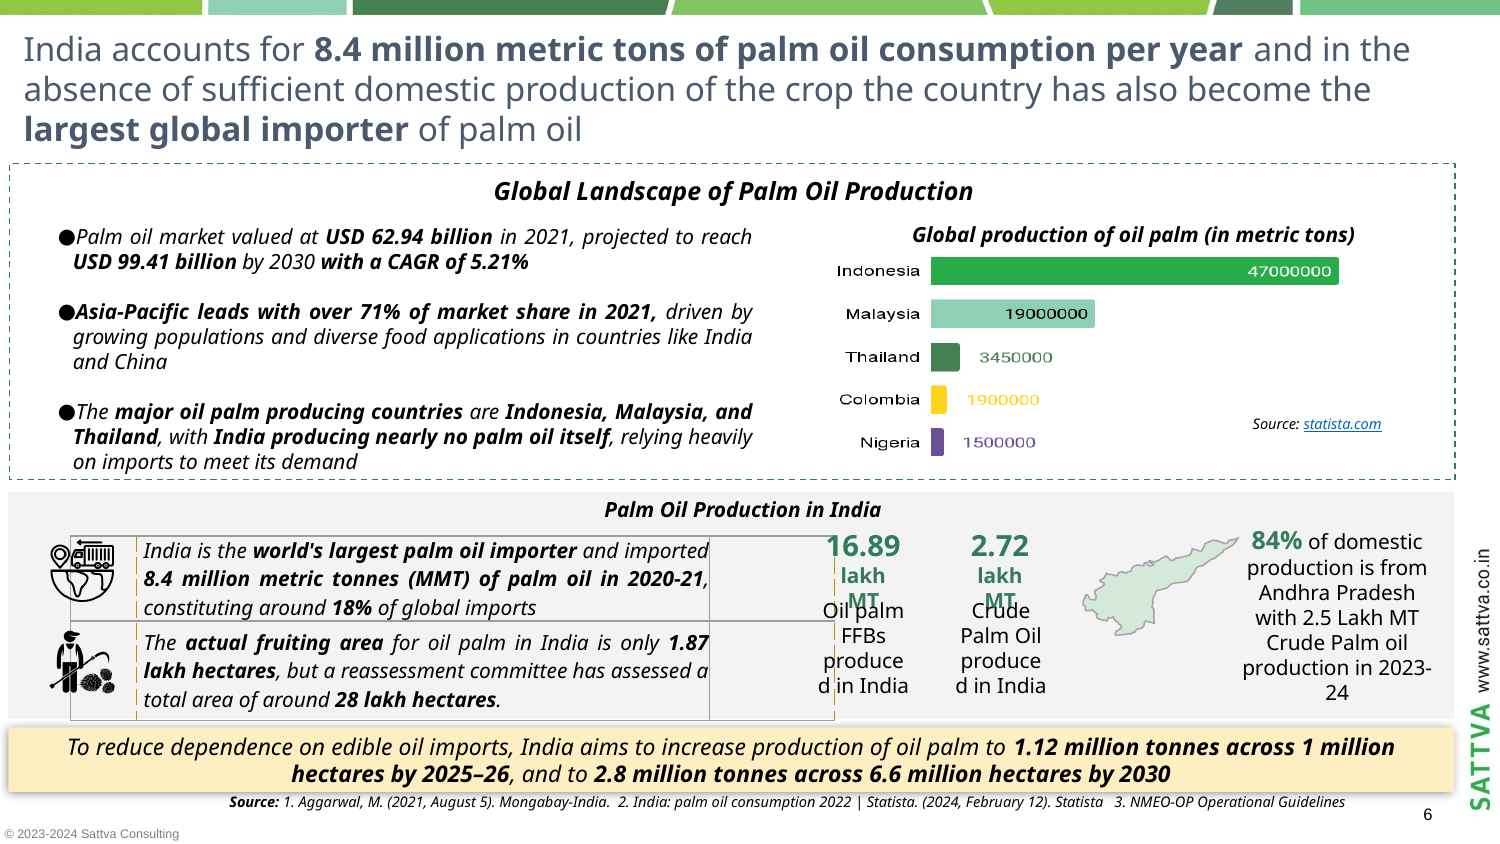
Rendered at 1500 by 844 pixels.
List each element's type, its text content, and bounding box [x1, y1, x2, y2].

text_box Source: statista.com [1357, 404, 1403, 445]
table_cell [71, 622, 136, 720]
slide_number ‹#› [1351, 802, 1442, 844]
table_header [71, 537, 136, 620]
table_cell [710, 622, 835, 720]
text_box Oil palm FFBs produced in India [802, 582, 925, 629]
text_box India accounts for 8.4 million metric tons of palm oil consumption per year and in the absence of sufficient domestic production of the crop the country has also become the largest global importer of palm oil [8, 12, 1455, 150]
text_box 2.72 lakh MT [944, 512, 1056, 582]
text_box Global Landscape of Palm Oil Production [428, 160, 1040, 221]
text_box To reduce dependence on edible oil imports, India aims to increase production of oil palm to 1.12 million tonnes across 1 million hectares by 2025–26, and to 2.8 million tonnes across 6.6 million hectares by 2030 [8, 727, 1455, 792]
text_box [1083, 538, 1238, 636]
text_box Global production of oil palm (in metric tons) [873, 208, 1394, 260]
picture [1470, 548, 1494, 810]
picture [49, 629, 115, 695]
table_header [710, 537, 807, 620]
text_box Palm Oil Production in India [34, 496, 1452, 522]
text_box [8, 491, 1455, 720]
text_box Palm oil market valued at USD 62.94 billion in 2021, projected to reach USD 99.41 billion by 2030 with a CAGR of 5.21% Asia-Pacific leads with over 71% of market share in 2021, driven by growing populations and diverse food applications in countries like India and China The major oil palm producing countries are Indonesia, Malaysia, and Thailand, with India producing nearly no palm oil itself, relying heavily on imports to meet its demand [42, 163, 768, 476]
picture [0, 0, 1500, 15]
text_box 16.89 lakh MT [807, 512, 919, 582]
text_box [9, 163, 1456, 480]
text_box 84% of domestic production is from Andhra Pradesh with 2.5 Lakh MT Crude Palm oil production in 2023-24 [1222, 597, 1452, 633]
text_box Source: 1. Aggarwal, M. (2021, August 5). Mongabay-India. 2. India: palm oil consumption 2022 | Statista. (2024, February 12). Statista 3. NMEO-OP Operational Guidelines [209, 784, 1403, 820]
table_header India is the world's largest palm oil importer and imported 8.4 million metric tonnes (MMT) of palm oil in 2020-21, constituting around 18% of global imports [136, 537, 709, 620]
picture [49, 537, 115, 603]
text_box Crude Palm Oil produced in India [939, 582, 1063, 629]
table_cell The actual fruiting area for oil palm in India is only 1.87 lakh hectares, but a reassessment committee has assessed a total area of around 28 lakh hectares. [136, 622, 709, 720]
picture [831, 251, 1352, 457]
